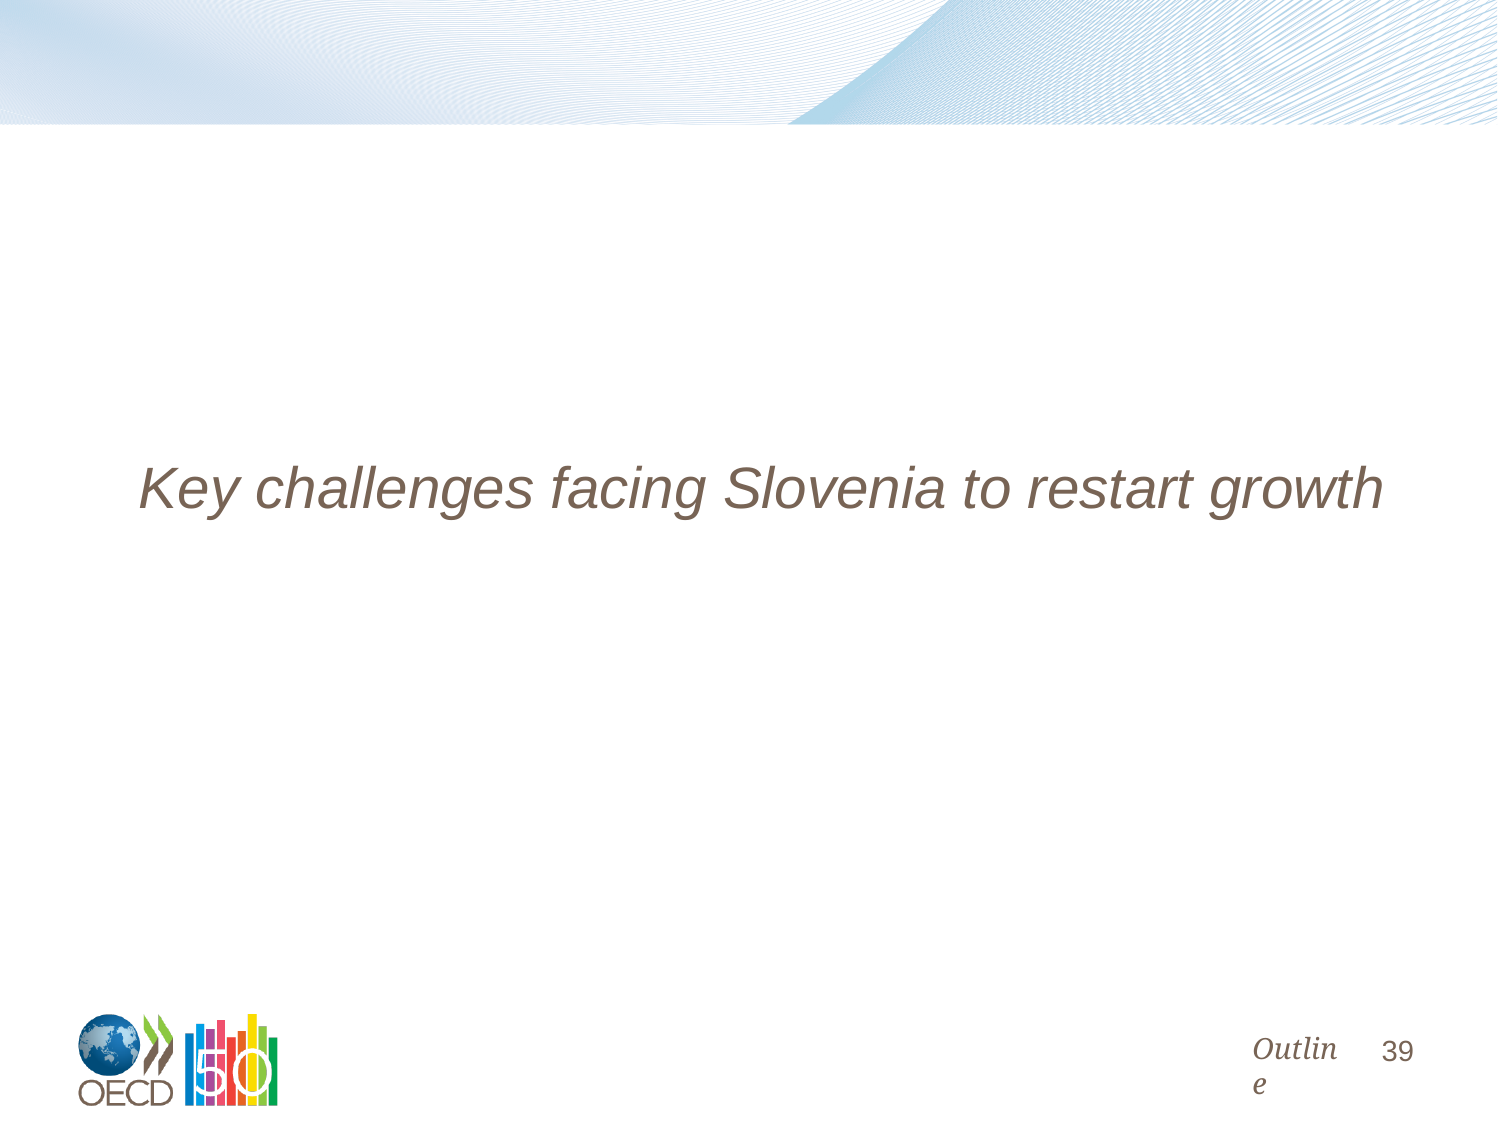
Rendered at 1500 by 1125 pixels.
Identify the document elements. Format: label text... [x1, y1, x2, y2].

text_box Outline [1237, 1023, 1365, 1081]
picture [0, 0, 1498, 1125]
title Key challenges facing Slovenia to restart growth [88, 455, 1437, 528]
text_box 39 [1246, 1024, 1429, 1103]
